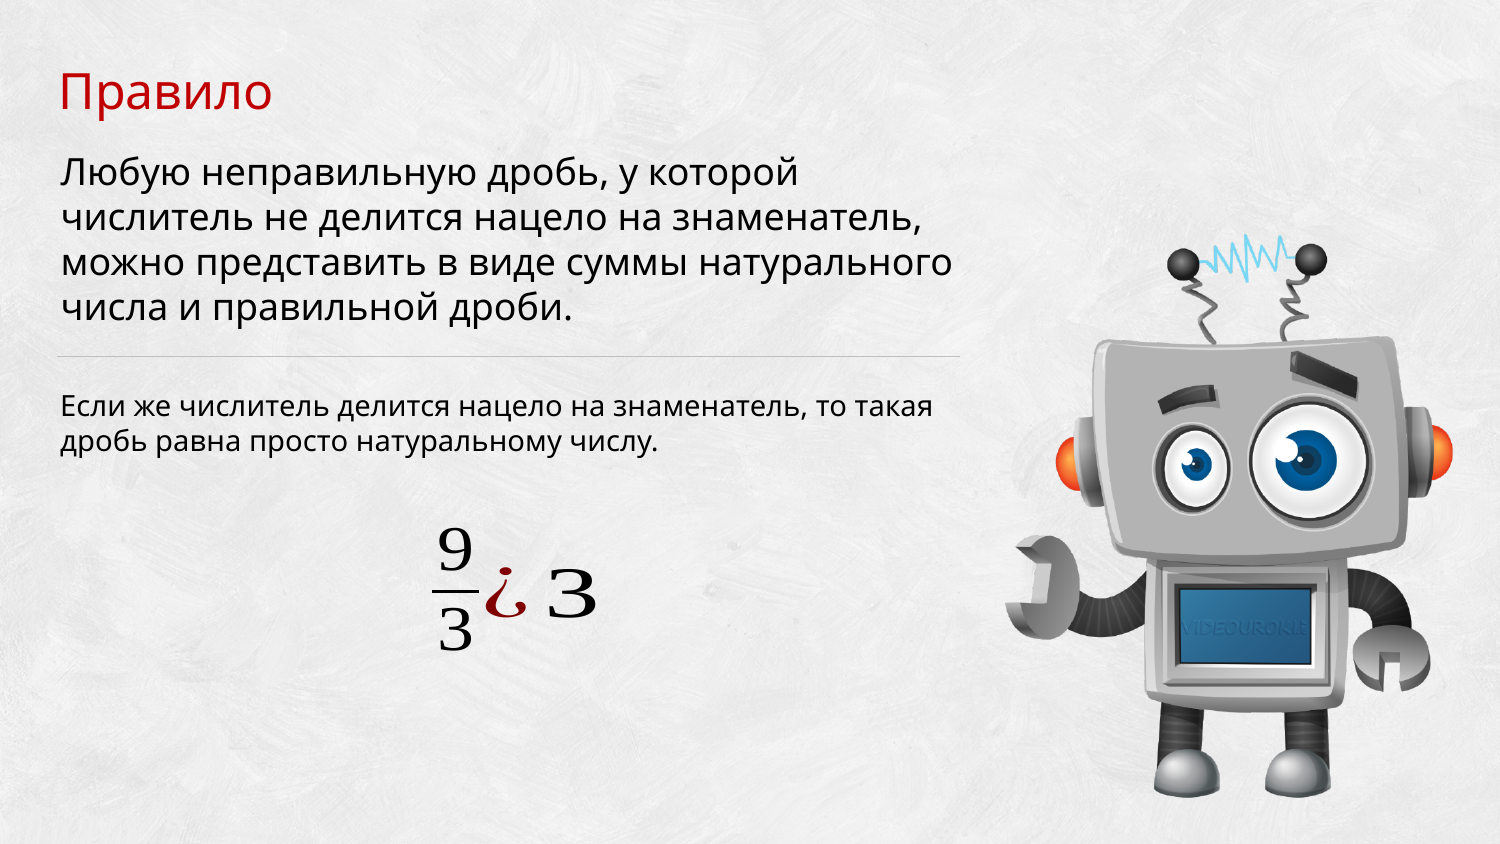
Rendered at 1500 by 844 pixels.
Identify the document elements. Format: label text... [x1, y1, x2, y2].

picture [0, 0, 1500, 844]
text_box Правило [58, 59, 962, 120]
text_box Если же числитель делится нацело на знаменатель, то такая дробь равна просто натуральному числу. [60, 387, 961, 458]
text_box Любую неправильную дробь, у которой числитель не делится нацело на знаменатель, можно представить в виде суммы натурального числа и правильной дроби. [60, 147, 961, 328]
